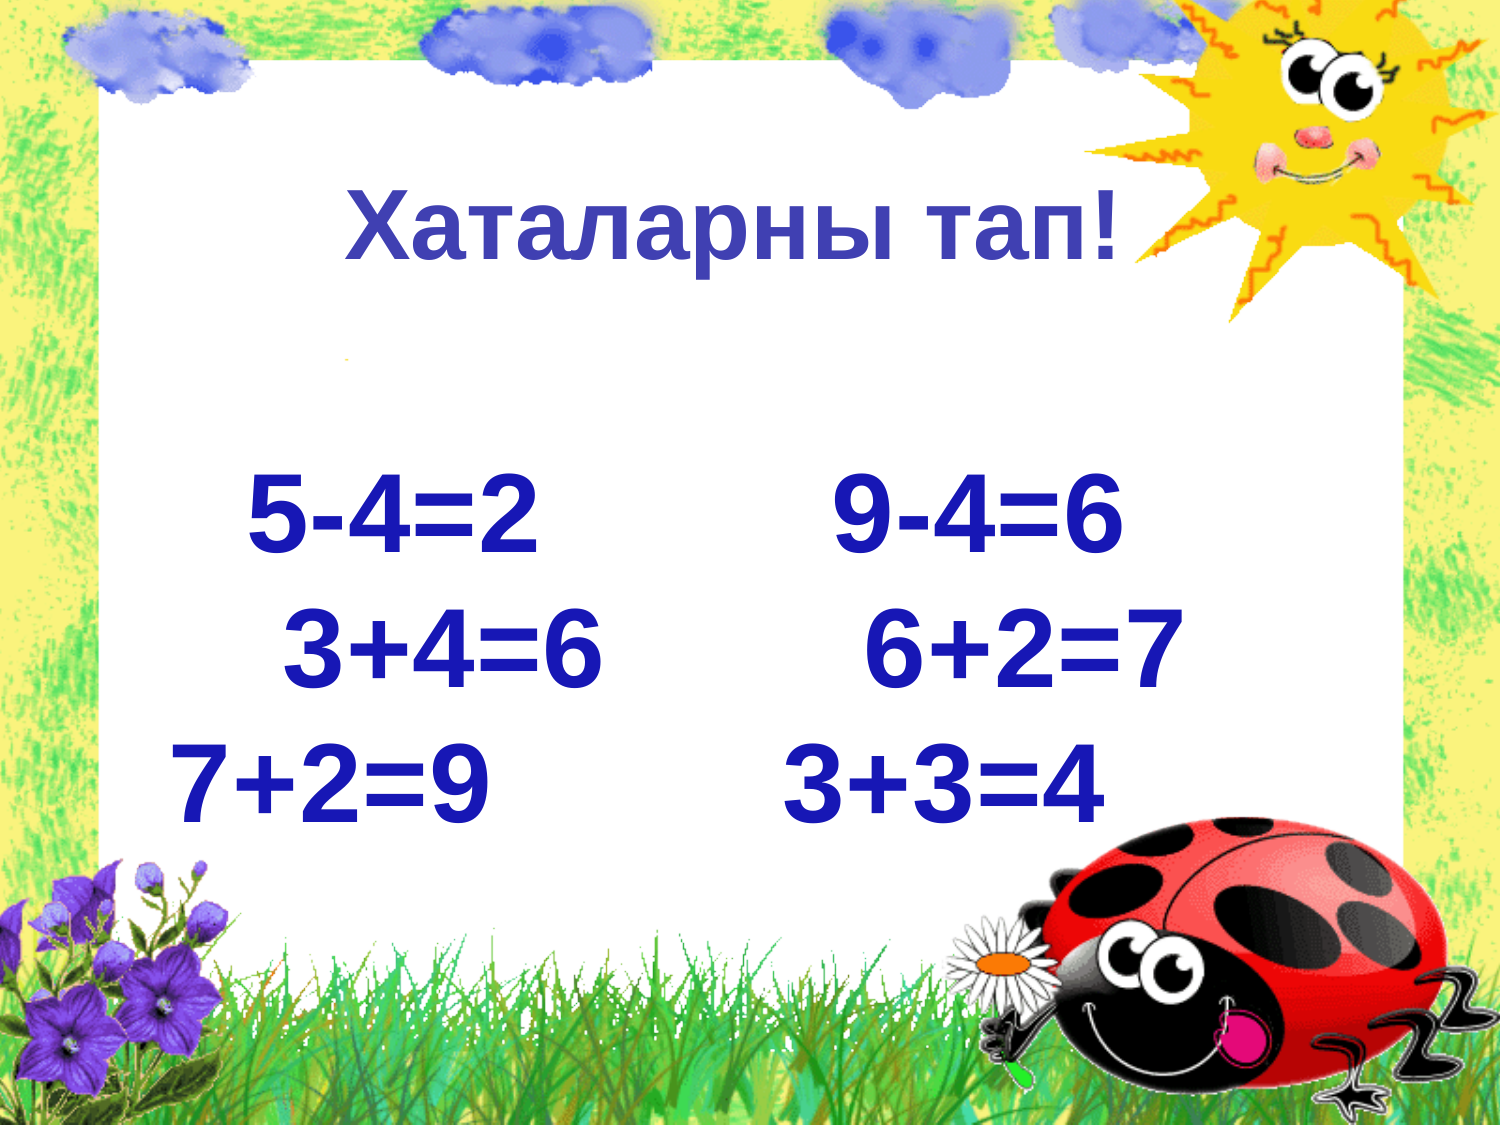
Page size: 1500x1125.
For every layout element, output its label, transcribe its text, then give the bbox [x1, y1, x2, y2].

text_box 5-4=2 9-4=6 3+4=6 6+2=7 7+2=9 3+3=4 [41, 432, 1366, 988]
picture [0, 0, 1500, 1125]
text_box Хаталарны тап! [329, 152, 1139, 288]
